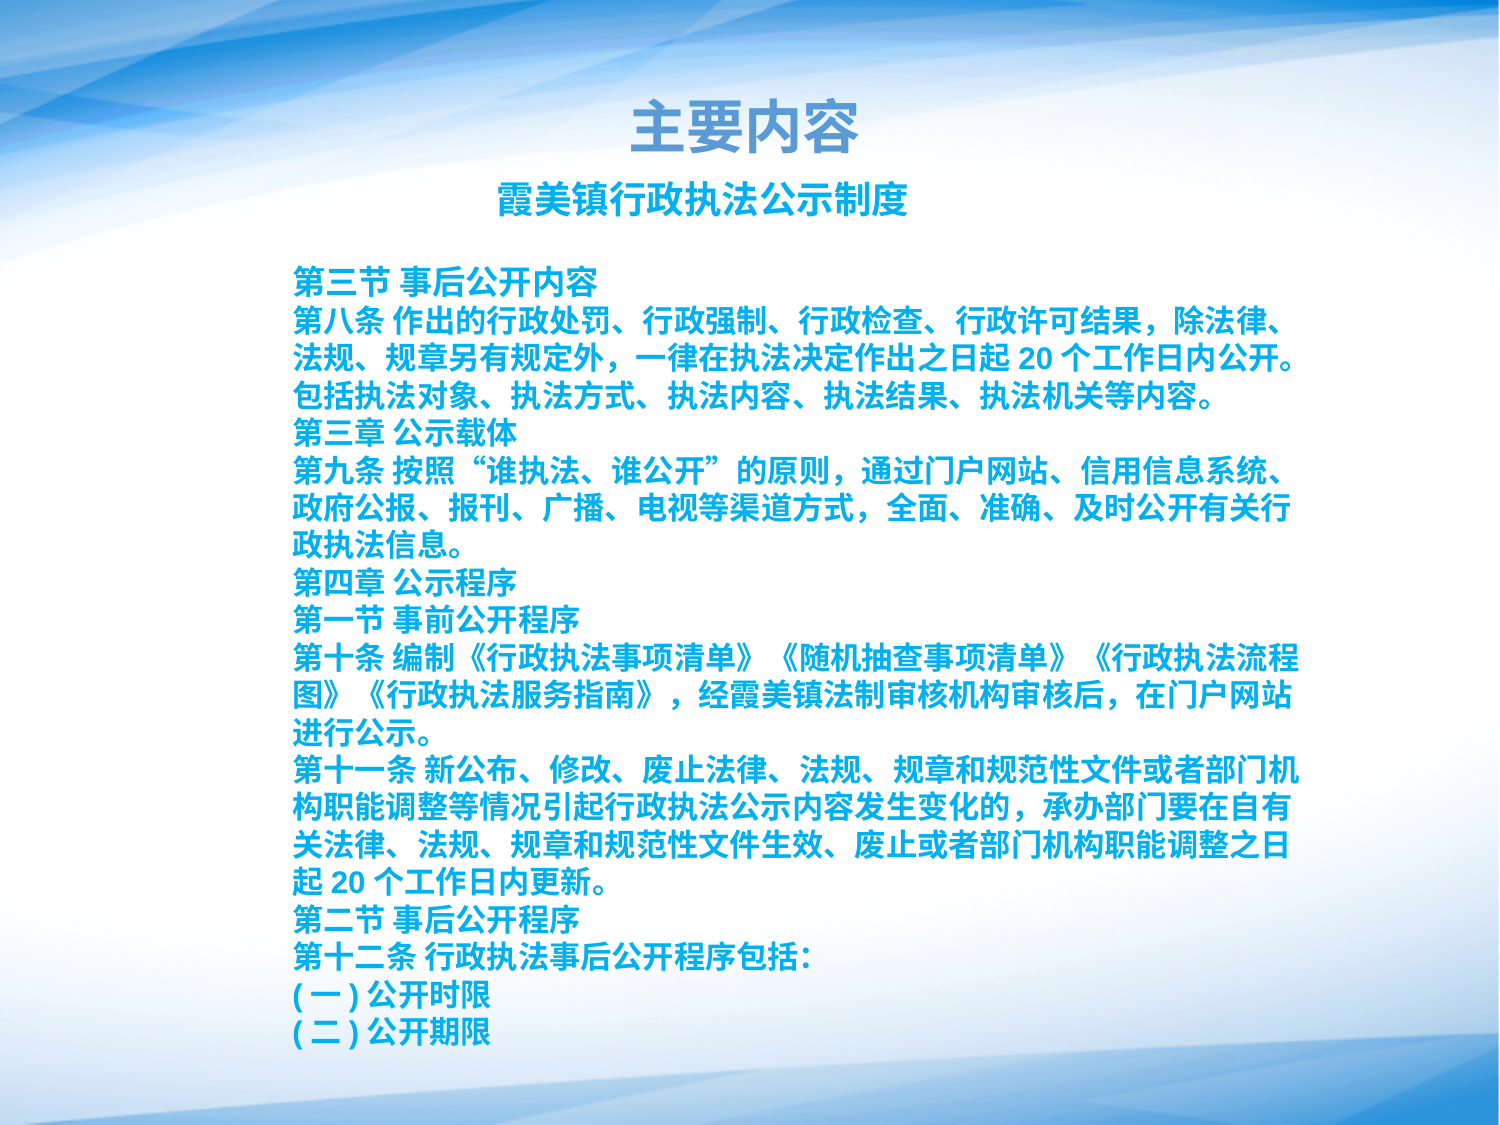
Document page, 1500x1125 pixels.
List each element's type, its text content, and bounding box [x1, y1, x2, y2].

text_box 霞美镇行政执法公示制度 第三节 事后公开内容 第八条 作出的行政处罚、行政强制、行政检查、行政许可结果，除法律、法规、规章另有规定外，一律在执法决定作出之日起20个工作日内公开。包括执法对象、执法方式、执法内容、执法结果、执法机关等内容。 第三章 公示载体 第九条 按照“谁执法、谁公开”的原则，通过门户网站、信用信息系统、政府公报、报刊、广播、电视等渠道方式，全面、准确、及时公开有关行政执法信息。 第四章 公示程序 第一节 事前公开程序 第十条 编制《行政执法事项清单》《随机抽查事项清单》《行政执法流程图》《行政执法服务指南》，经霞美镇法制审核机构审核后，在门户网站进行公示。 第十一条 新公布、修改、废止法律、法规、规章和规范性文件或者部门机构职能调整等情况引起行政执法公示内容发生变化的，承办部门要在自有关法律、法规、规章和规范性文件生效、废止或者部门机构职能调整之日起20个工作日内更新。 第二节 事后公开程序 第十二条 行政执法事后公开程序包括： (一)公开时限 (二)公开期限 [277, 168, 1317, 1058]
picture [0, 0, 1500, 1125]
title 主要内容 [52, 30, 1437, 219]
